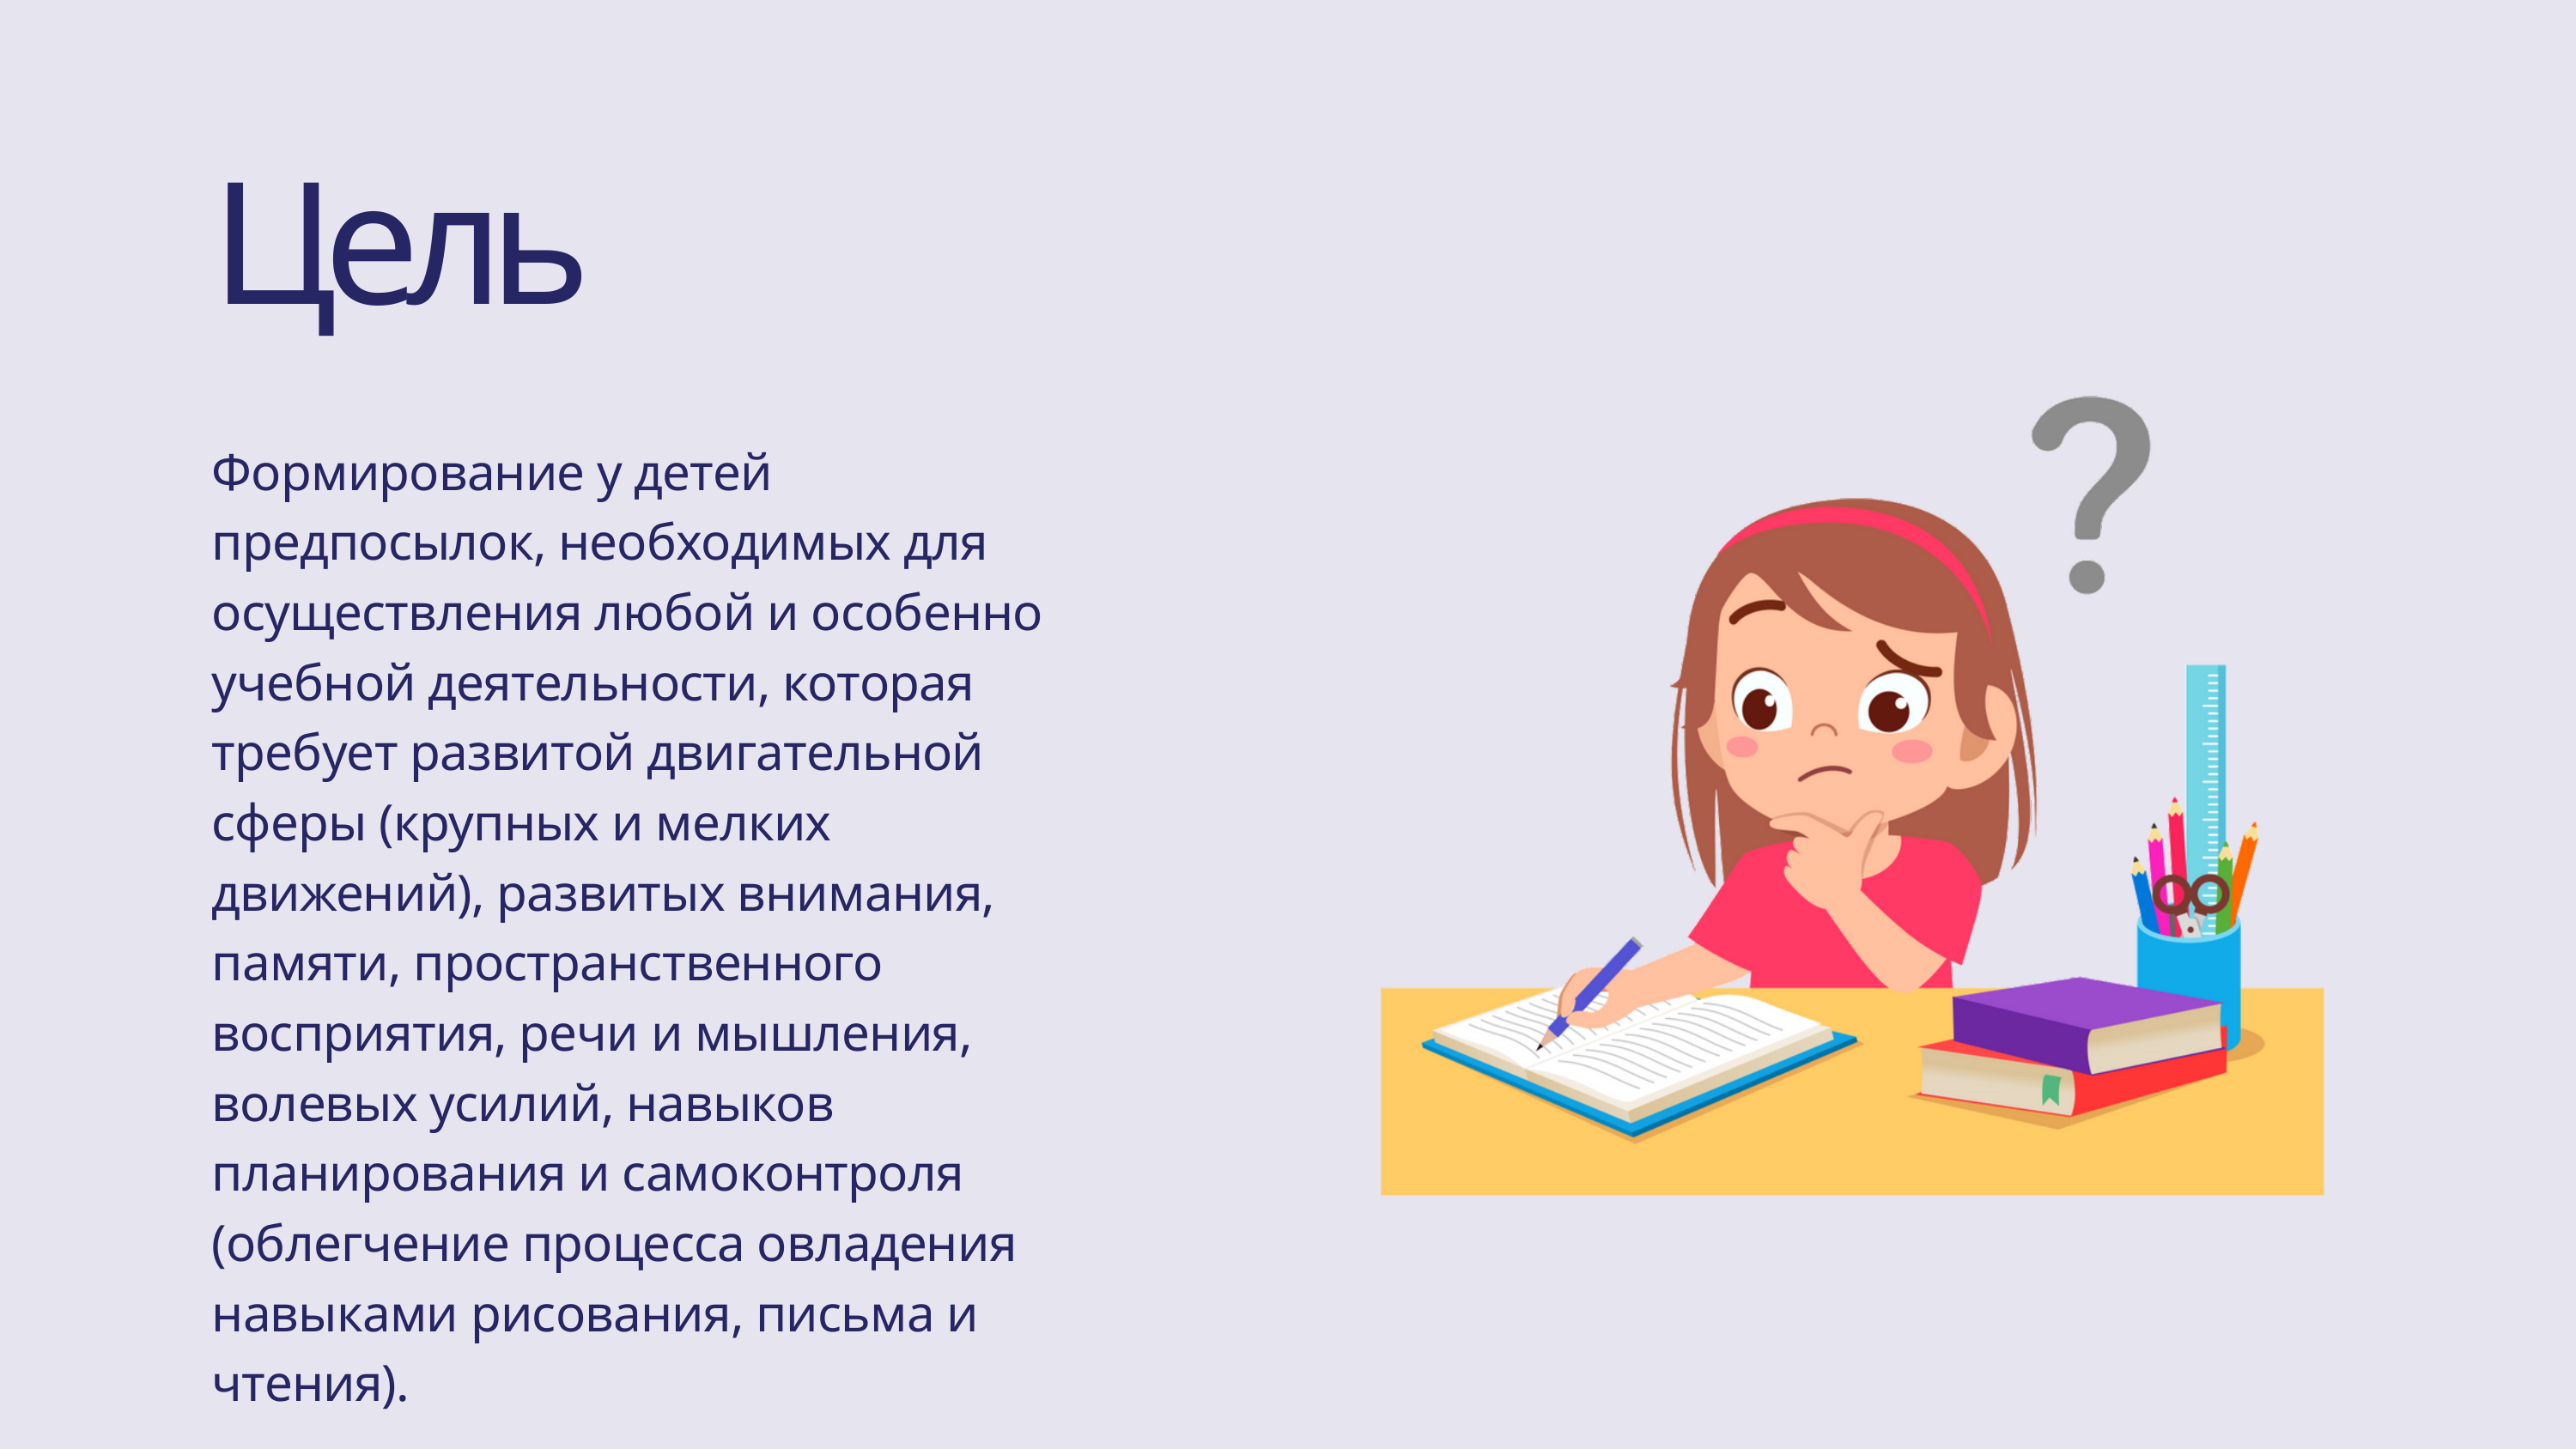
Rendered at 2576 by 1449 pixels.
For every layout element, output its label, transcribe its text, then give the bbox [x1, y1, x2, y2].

text_box Формирование у детей предпосылок, необходимых для осуществления любой и особенно учебной деятельности, которая требует развитой двигательной сферы (крупных и мелких движений), развитых внимания, памяти, пространственного восприятия, речи и мышления, волевых усилий, навыков планирования и самоконтроля (облегчение процесса овладения навыками рисования, письма и чтения). [211, 430, 1115, 1449]
text_box Цель [211, 174, 1258, 338]
text_box [1358, 229, 2348, 1219]
